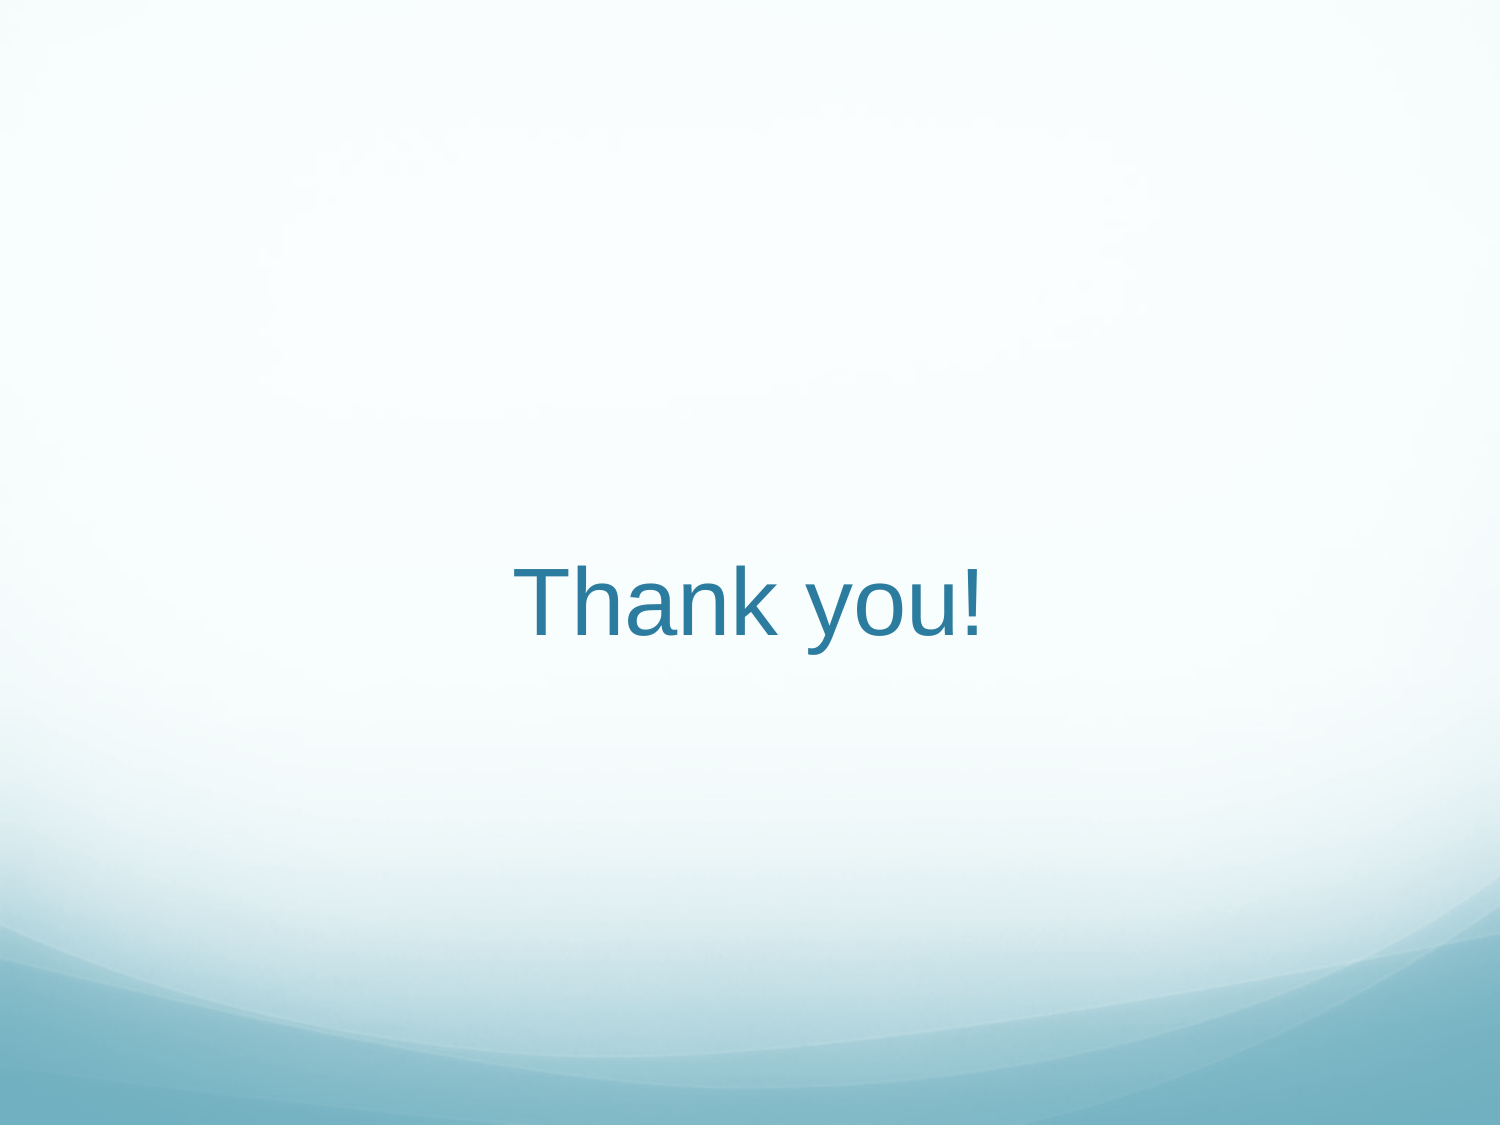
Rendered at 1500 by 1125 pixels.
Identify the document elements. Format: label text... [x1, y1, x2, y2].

title Thank you! [90, 17, 1410, 777]
